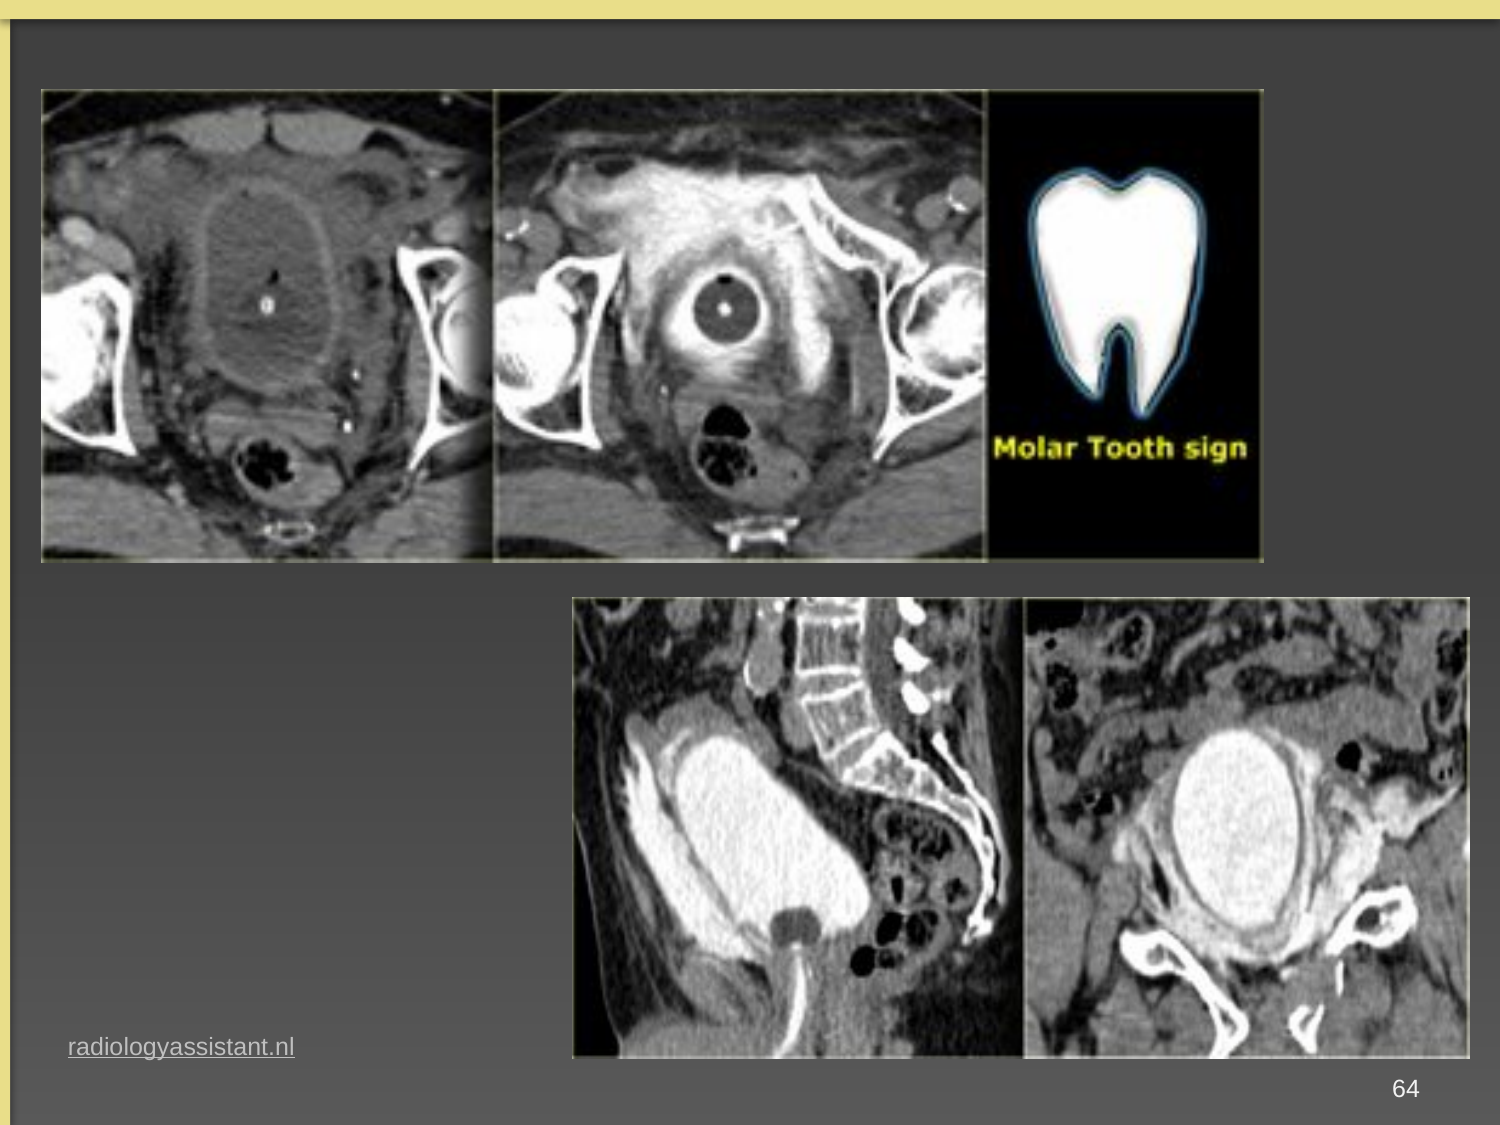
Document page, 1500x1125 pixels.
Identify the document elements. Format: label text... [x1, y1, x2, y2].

picture [572, 597, 1470, 1059]
text_box radiologyassistant.nl [53, 1023, 325, 1068]
picture [40, 89, 1264, 563]
slide_number 63 [1085, 1066, 1436, 1118]
